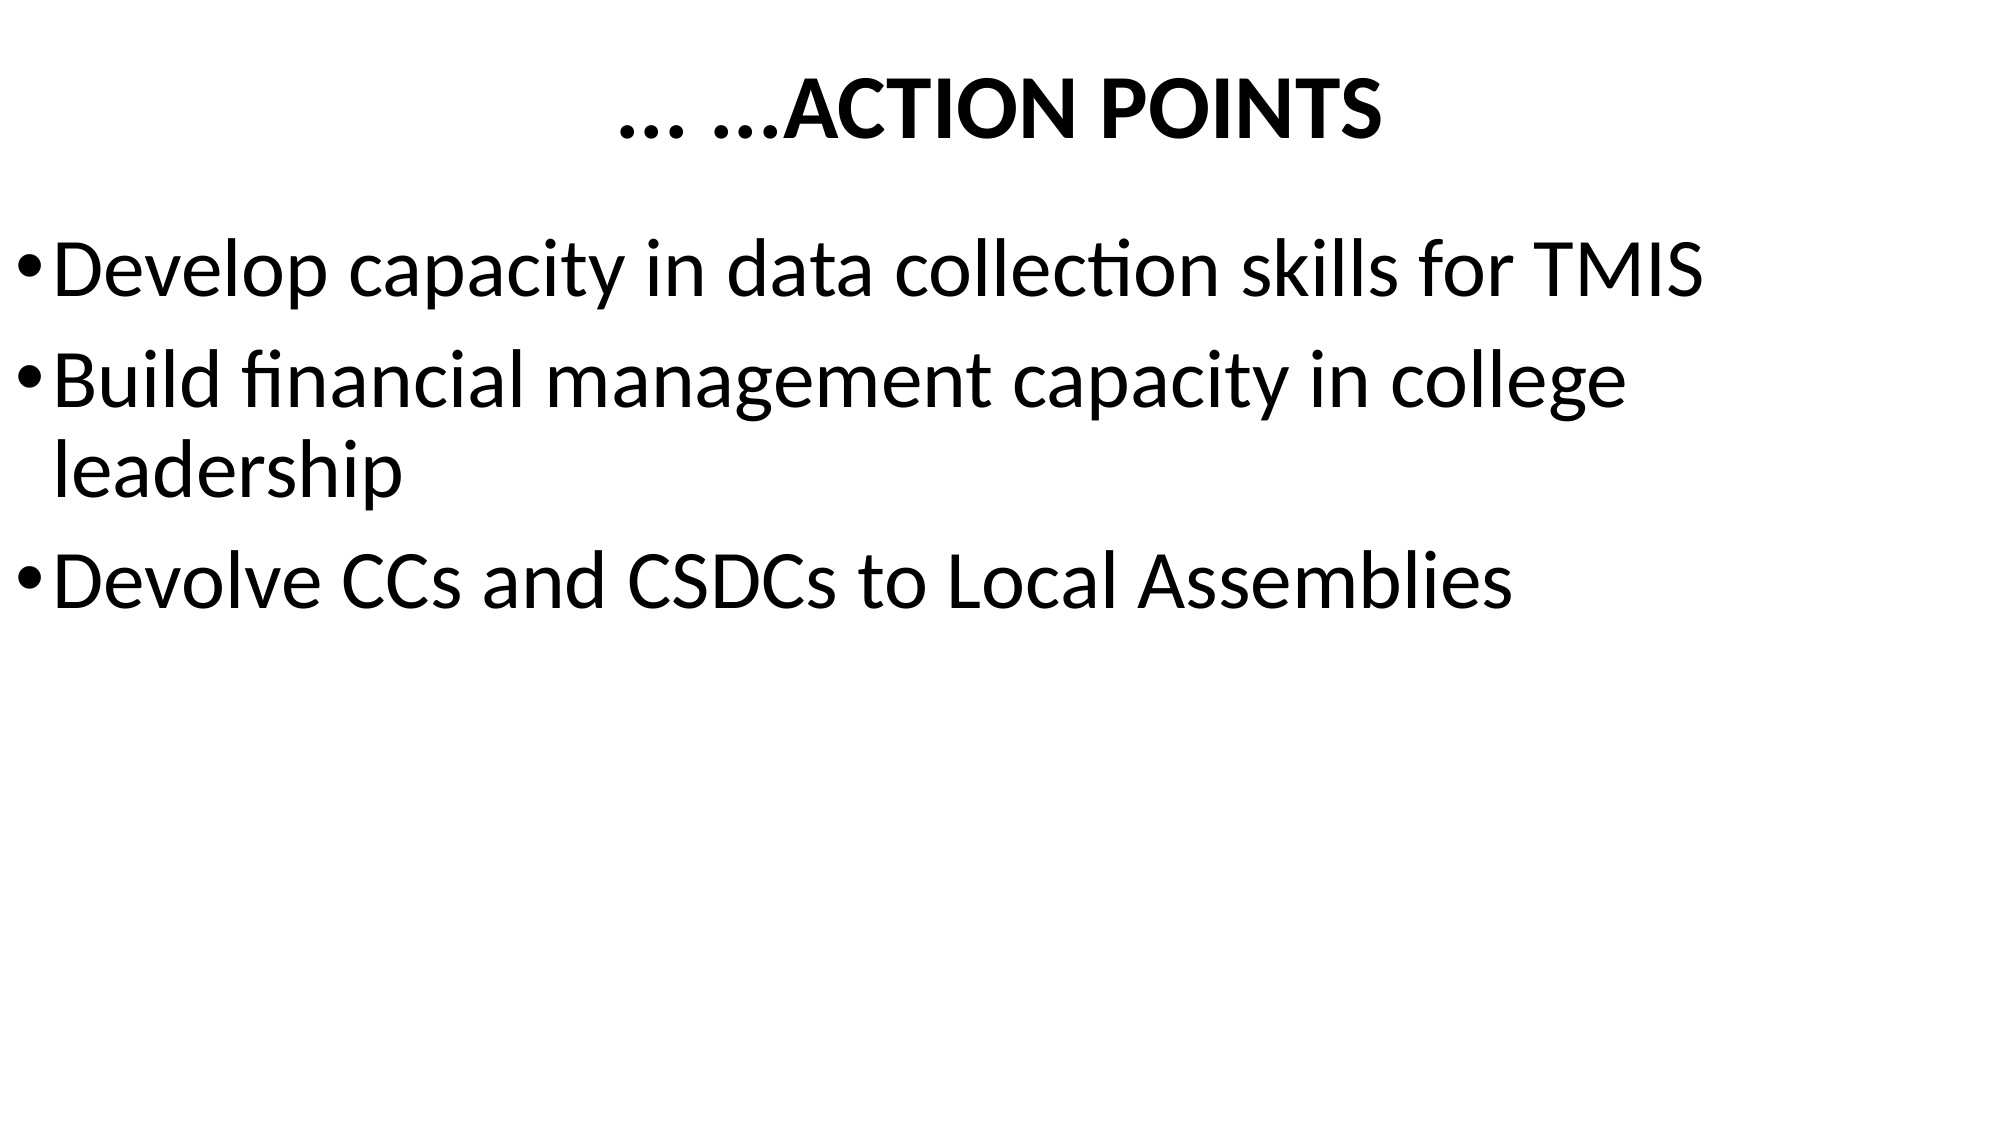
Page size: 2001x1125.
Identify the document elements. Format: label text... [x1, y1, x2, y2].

text_box [1685, 260, 1737, 322]
title ... ...ACTION POINTS [0, 0, 2000, 217]
list Develop capacity in data collection skills for TMIS Build financial management capacity in college leadership Devolve CCs and CSDCs to Local Assemblies [0, 217, 2000, 1125]
